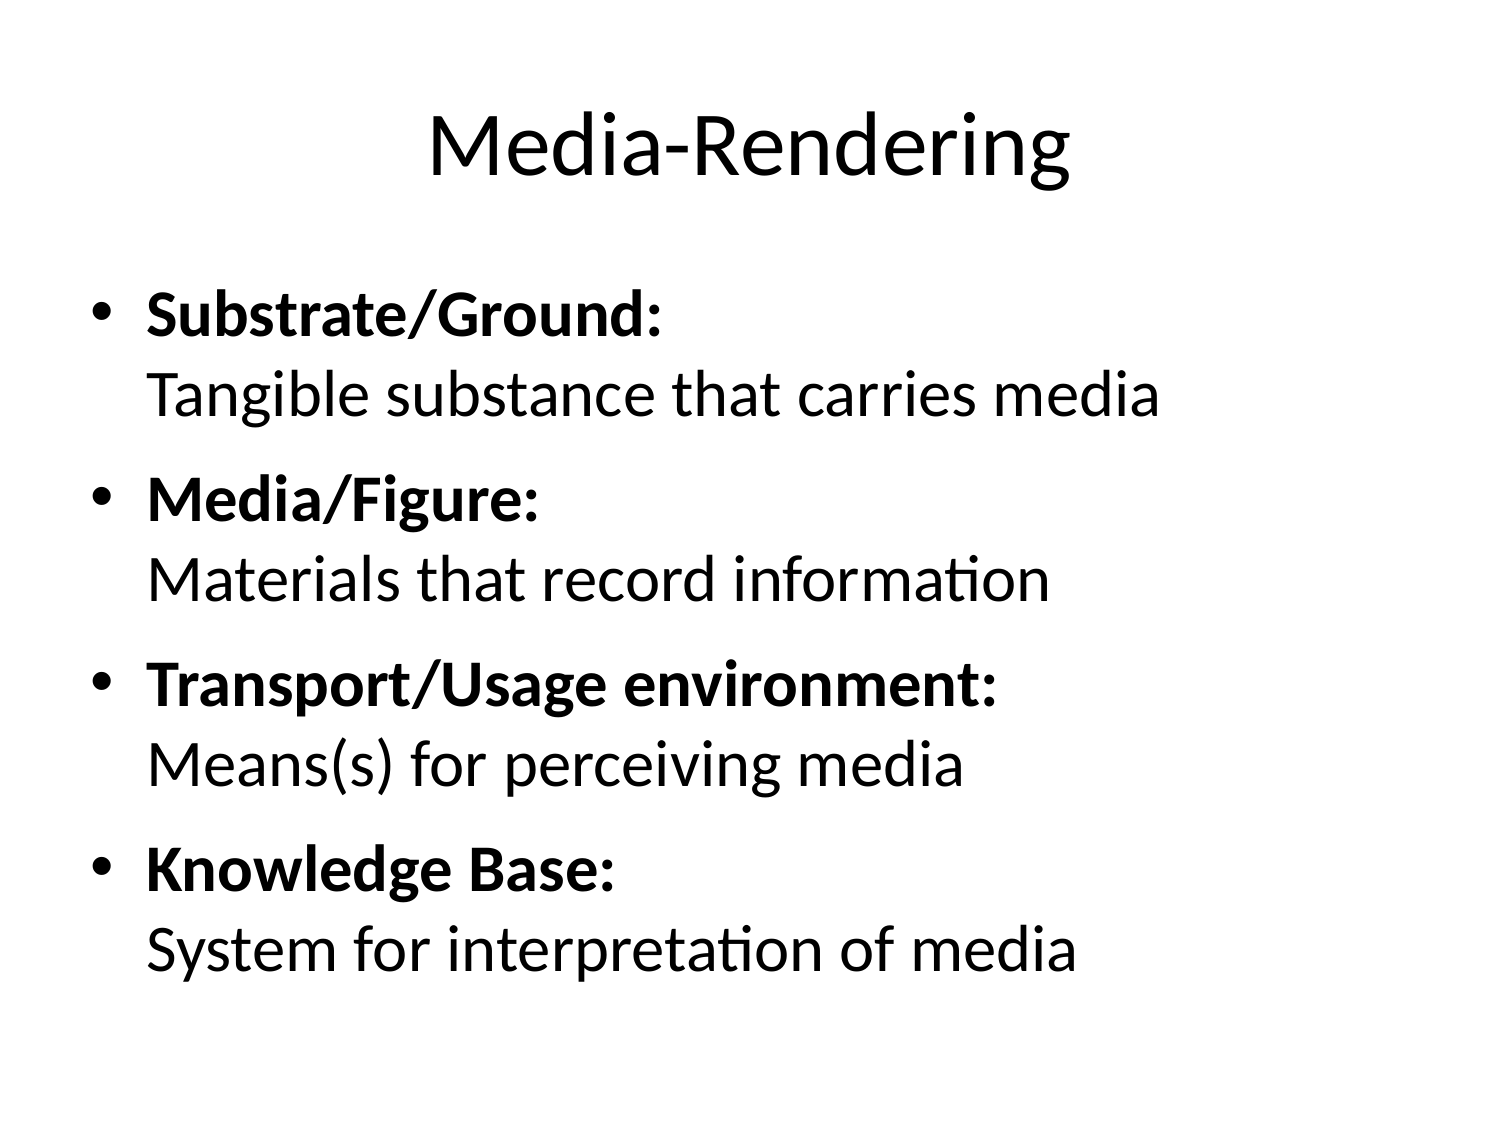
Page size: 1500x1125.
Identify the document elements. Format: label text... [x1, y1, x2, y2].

list Substrate/Ground: Tangible substance that carries media Media/Figure: Materials that record information Transport/Usage environment: Means(s) for perceiving media Knowledge Base: System for interpretation of media [75, 262, 1425, 1005]
title Media-Rendering [75, 45, 1425, 233]
